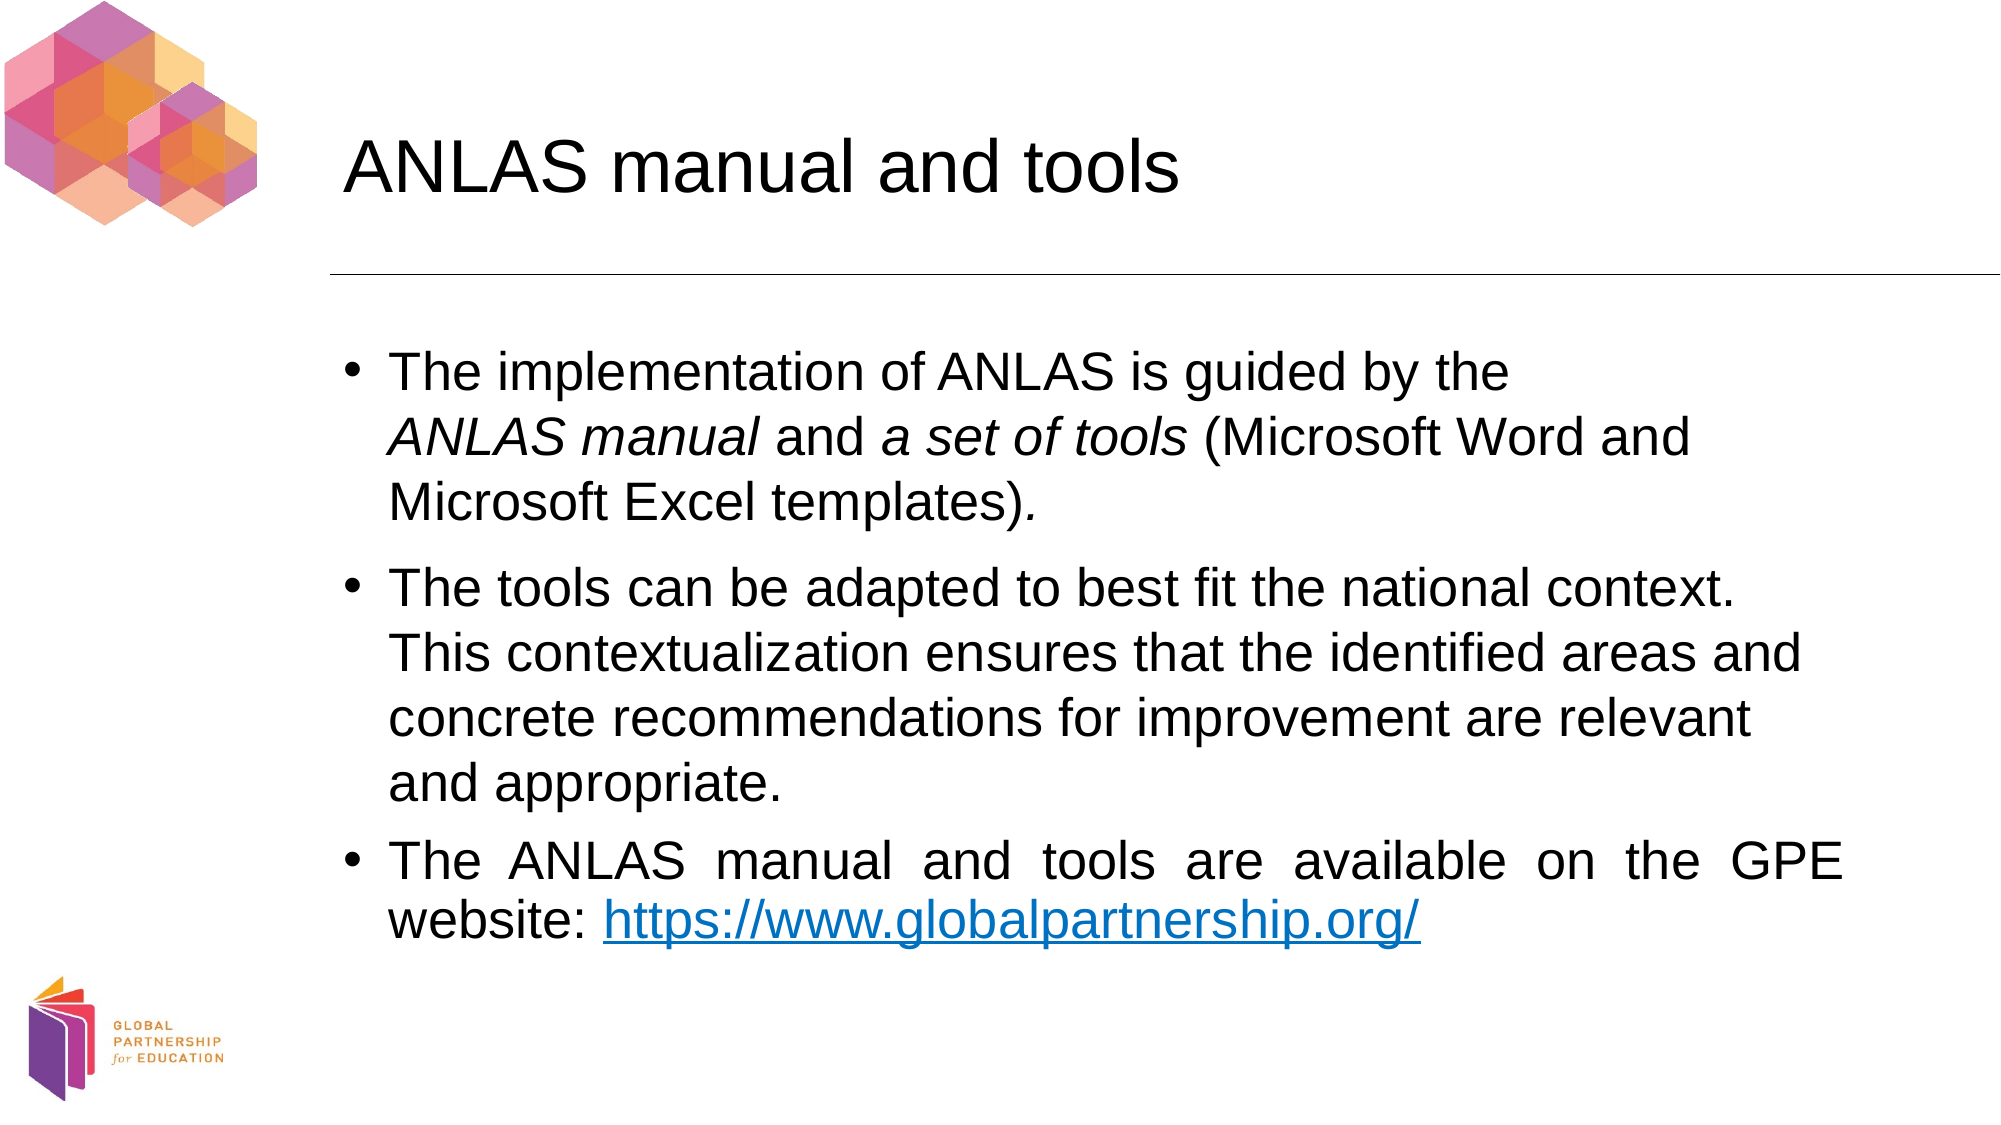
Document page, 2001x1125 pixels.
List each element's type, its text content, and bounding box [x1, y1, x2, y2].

picture [26, 974, 223, 1103]
title ANLAS manual and tools [328, 59, 1863, 278]
picture [0, 0, 260, 230]
list The implementation of ANLAS is guided by the ANLAS manual and a set of tools (Microsoft Word and Microsoft Excel templates). The tools can be adapted to best fit the national context. This contextualization ensures that the identified areas and concrete recommendations for improvement are relevant and appropriate. The ANLAS manual and tools are available on the GPE website: https://www.globalpartnership.org/ [328, 328, 1863, 1019]
